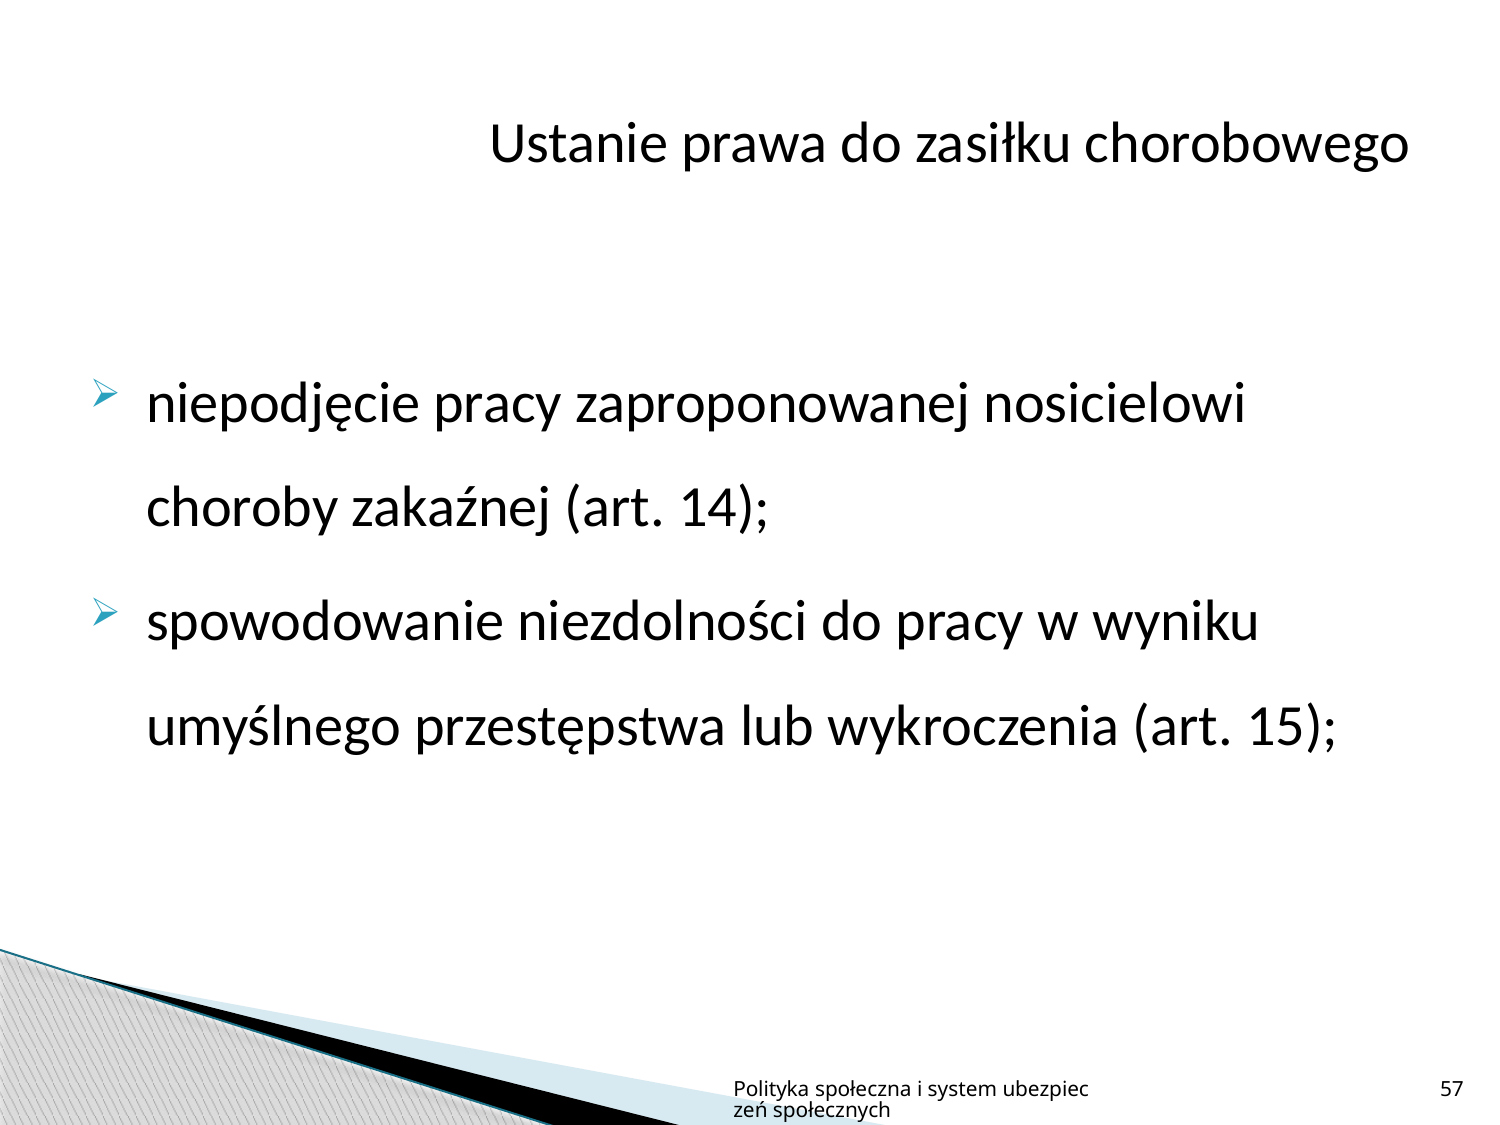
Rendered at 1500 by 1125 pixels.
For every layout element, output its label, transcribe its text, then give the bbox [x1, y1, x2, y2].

list niepodjęcie pracy zaproponowanej nosicielowi choroby zakaźnej (art. 14); spowodowanie niezdolności do pracy w wyniku umyślnego przestępstwa lub wykroczenia (art. 15); [75, 243, 1425, 986]
title Ustanie prawa do zasiłku chorobowego [75, 45, 1425, 233]
footer Polityka społeczna i system ubezpieczeń społecznych [718, 1051, 1105, 1112]
slide_number 57 [1418, 1051, 1479, 1112]
